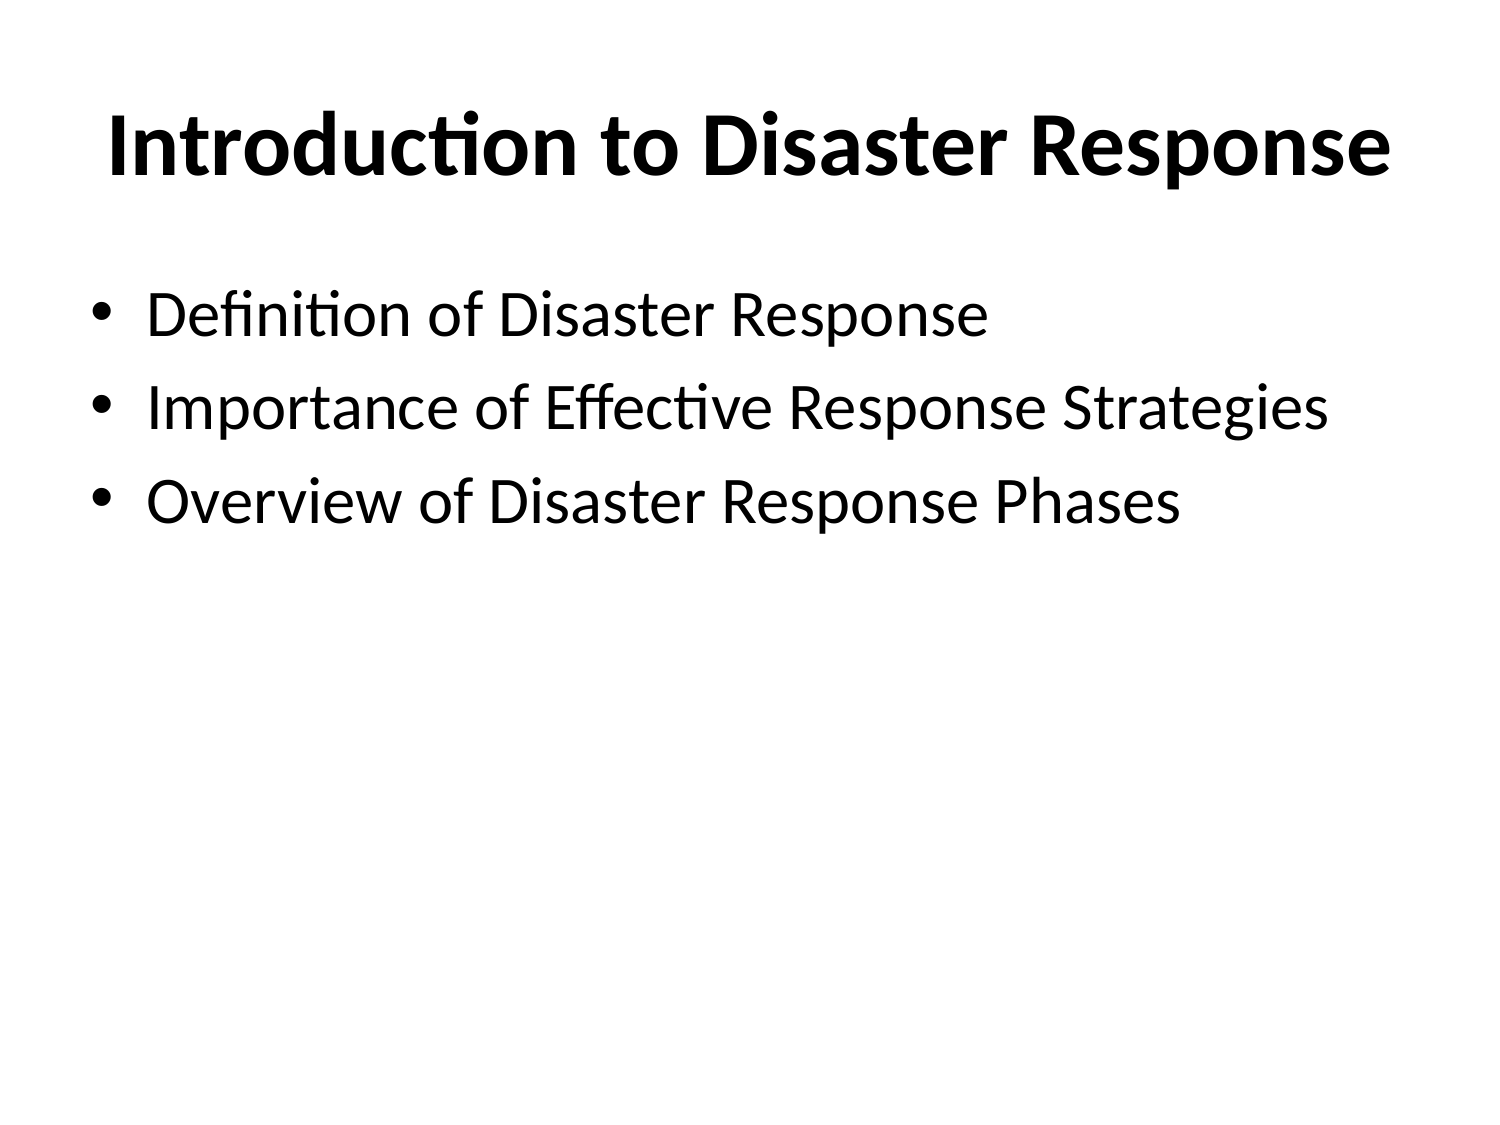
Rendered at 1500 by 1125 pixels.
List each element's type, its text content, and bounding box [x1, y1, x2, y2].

title Introduction to Disaster Response [75, 45, 1425, 233]
list Definition of Disaster Response Importance of Effective Response Strategies Overview of Disaster Response Phases [75, 262, 1425, 1005]
